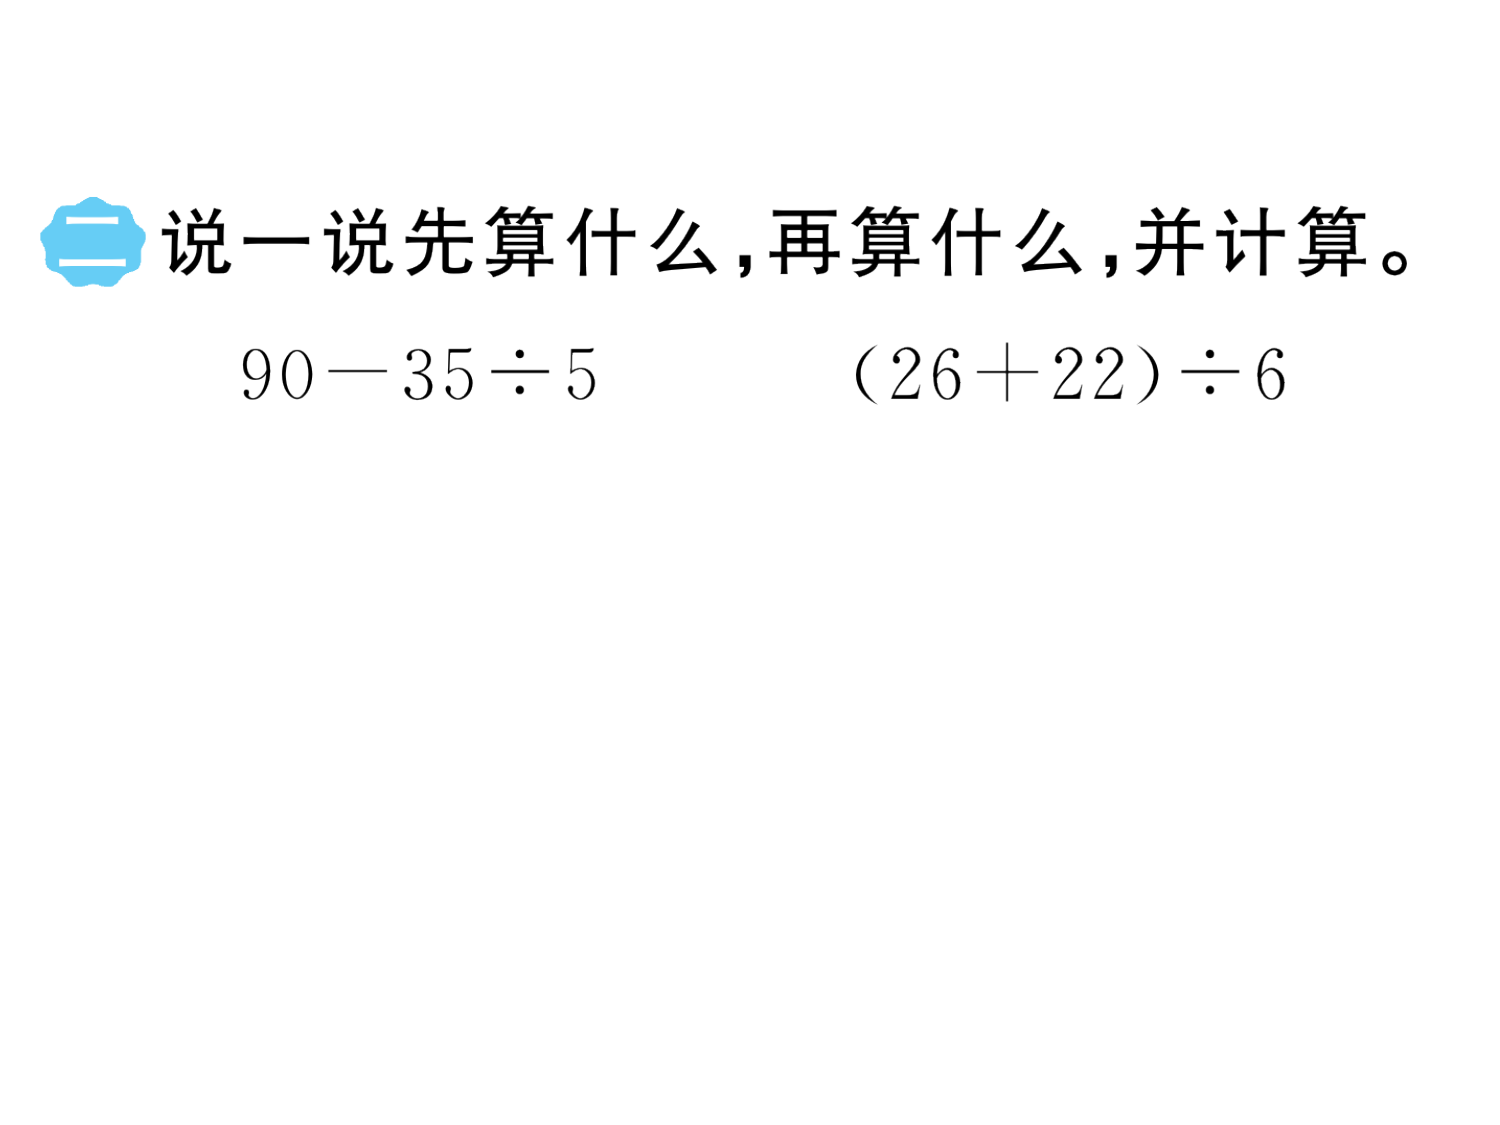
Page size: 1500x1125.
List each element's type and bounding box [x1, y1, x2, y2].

picture [35, 177, 1453, 833]
